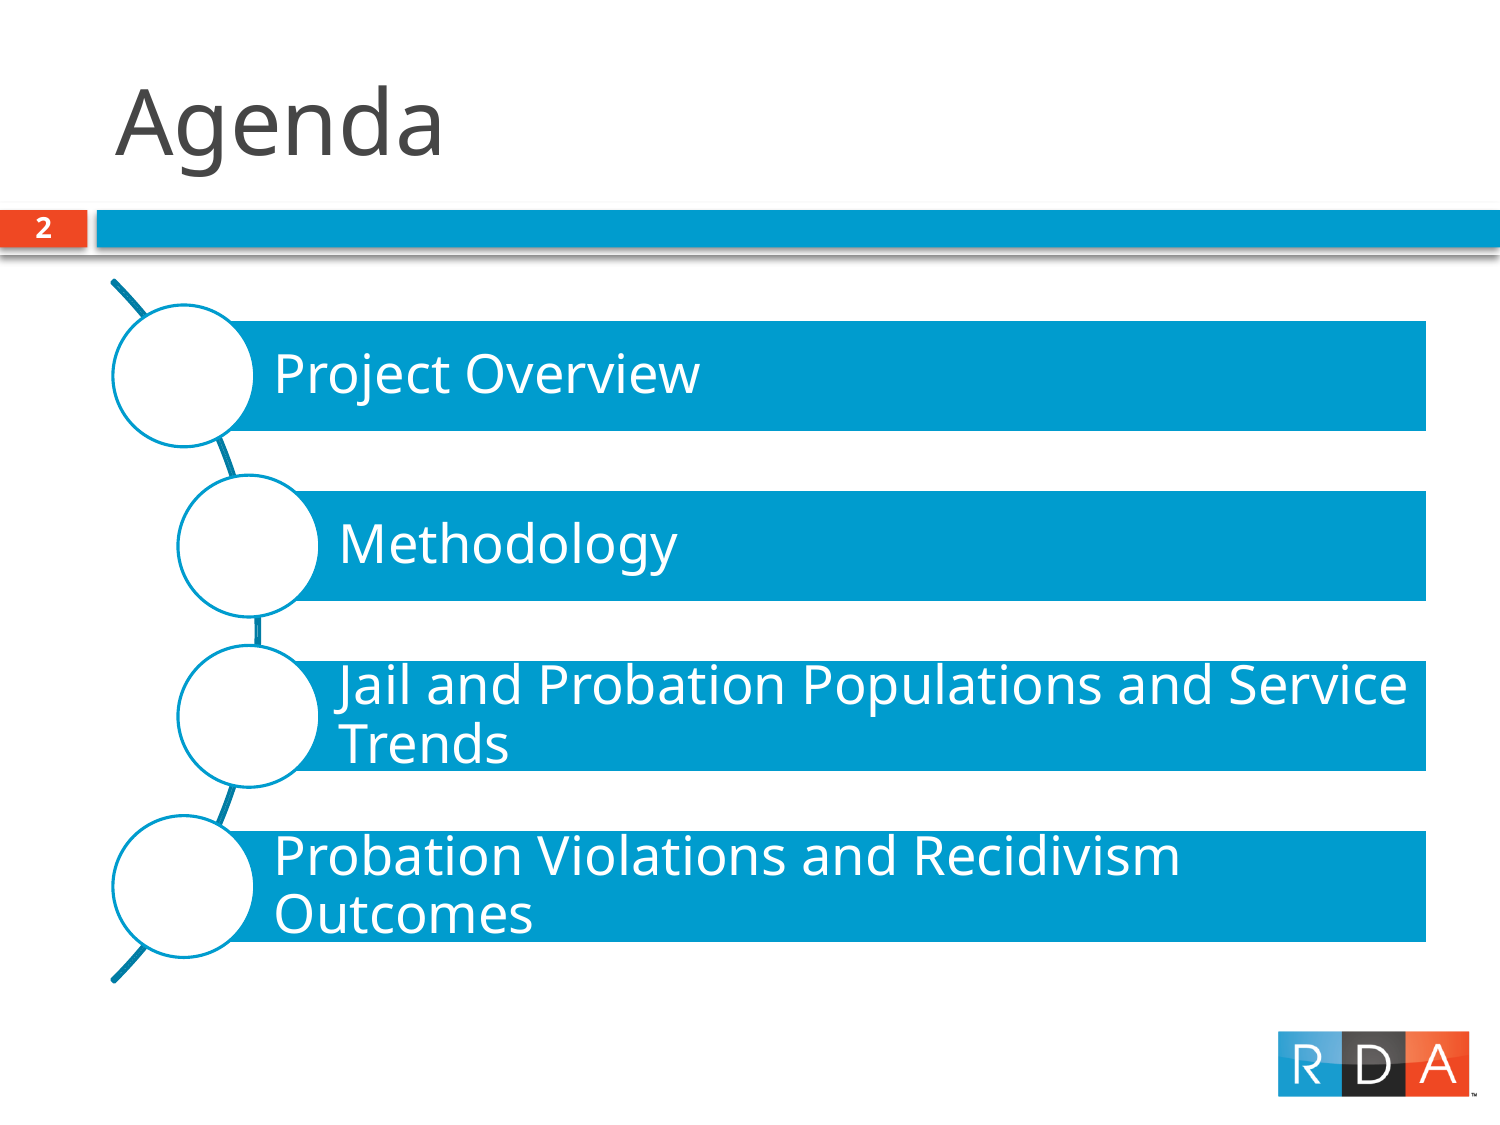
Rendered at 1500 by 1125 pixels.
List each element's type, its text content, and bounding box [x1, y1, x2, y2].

title Agenda [100, 37, 1438, 200]
slide_number 2 [0, 208, 88, 249]
picture [1246, 999, 1500, 1125]
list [100, 262, 1439, 1001]
